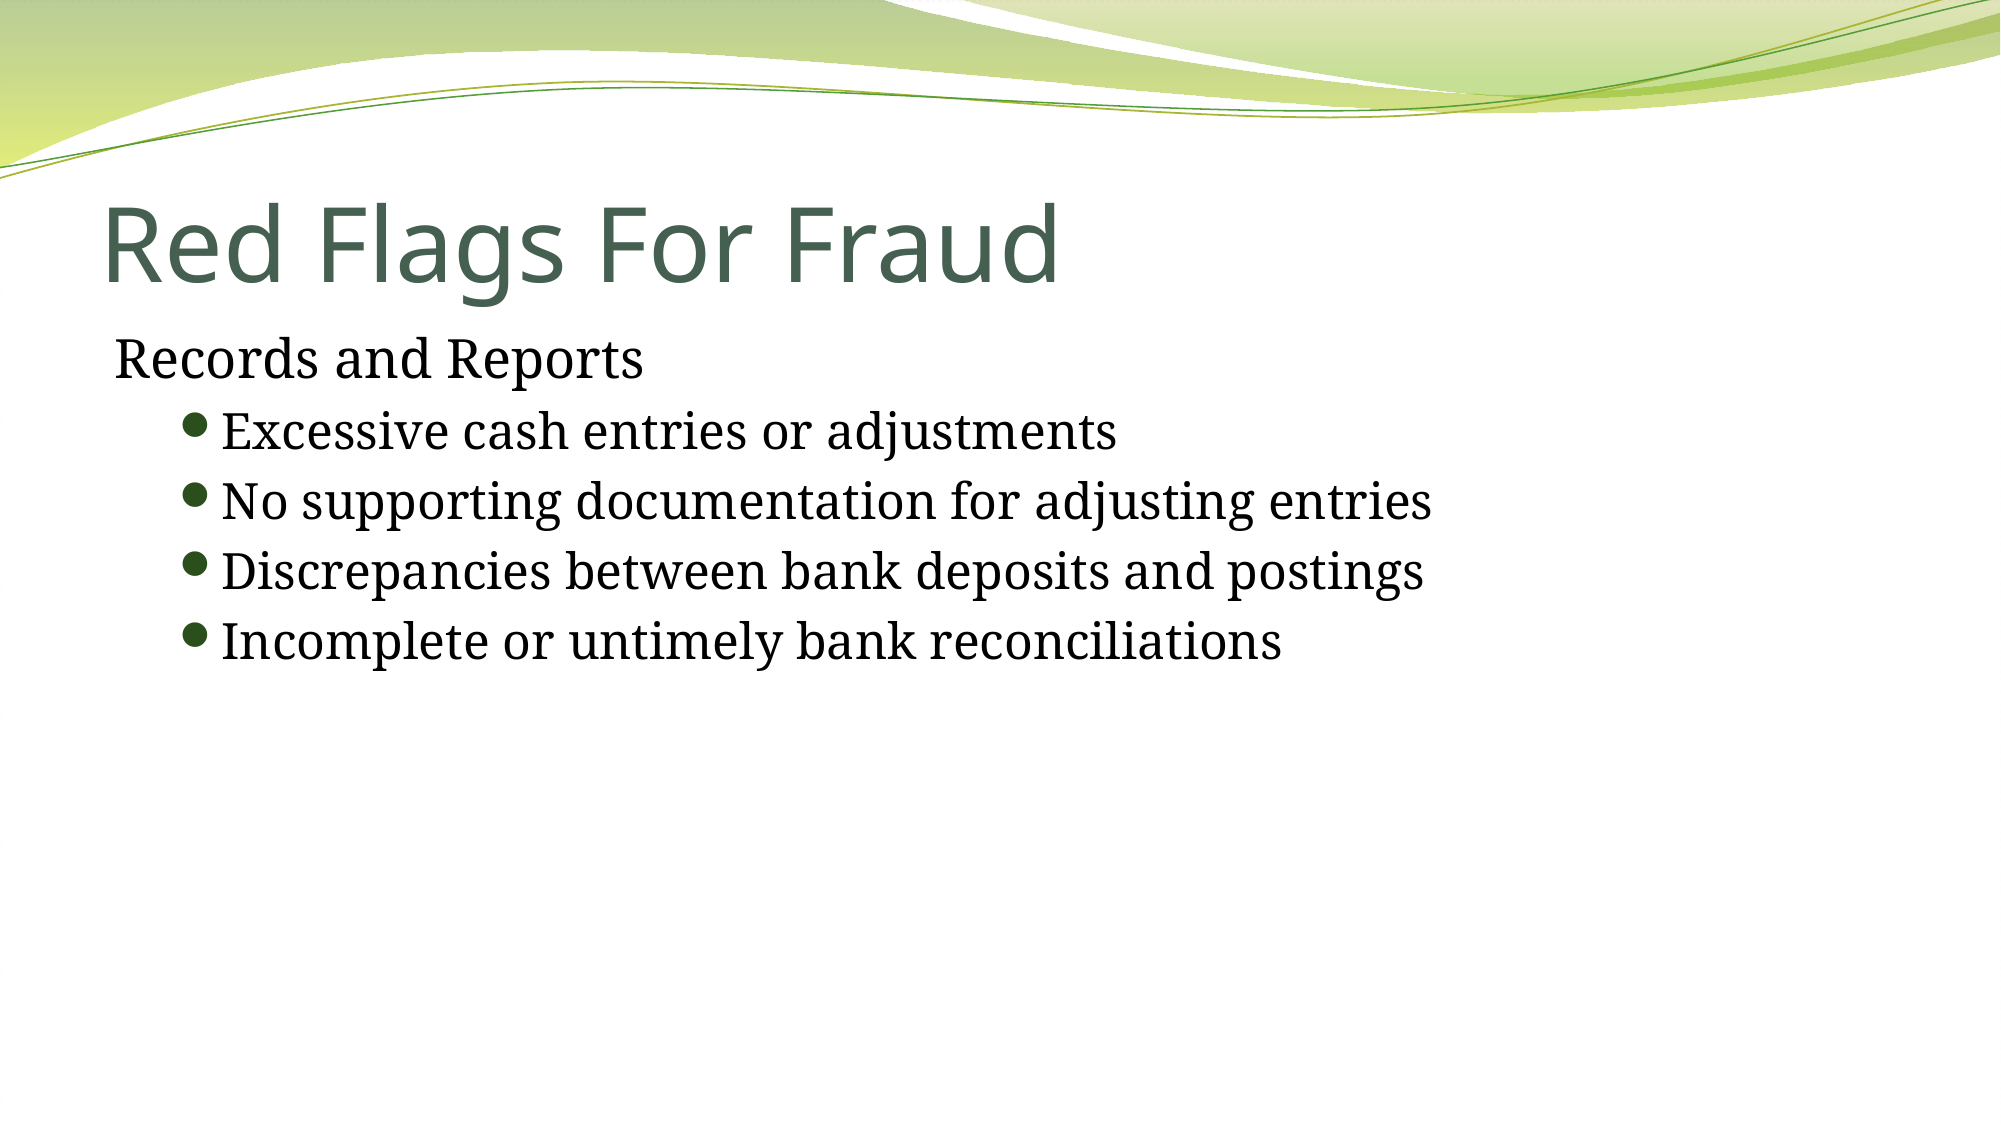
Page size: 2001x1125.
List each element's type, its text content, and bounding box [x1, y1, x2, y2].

list Records and Reports Excessive cash entries or adjustments No supporting documentation for adjusting entries Discrepancies between bank deposits and postings Incomplete or untimely bank reconciliations [99, 317, 1900, 1038]
title Red Flags For Fraud [99, 115, 1900, 303]
